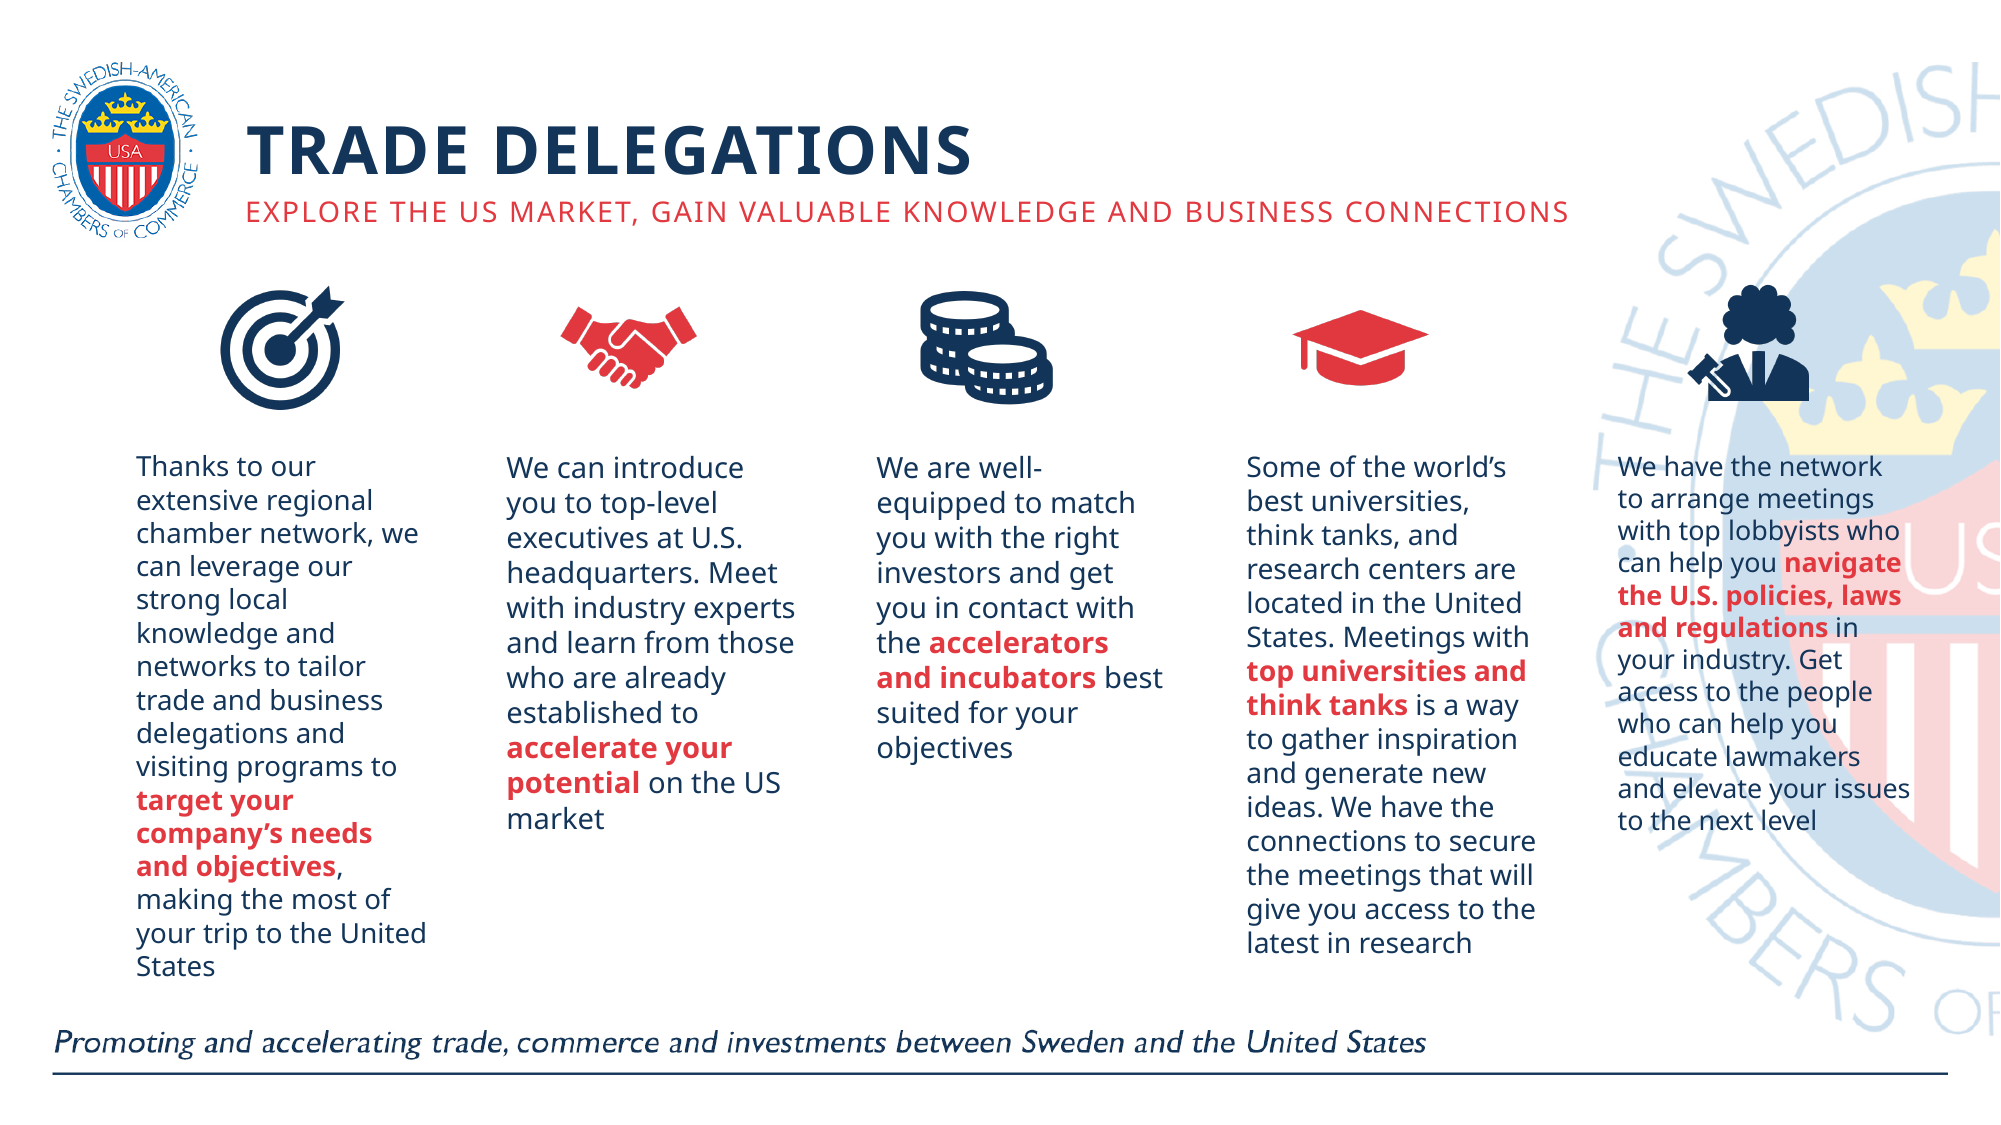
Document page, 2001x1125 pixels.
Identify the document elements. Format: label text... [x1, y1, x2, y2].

text_box [1455, 334, 1924, 1048]
text_box Some of the world’s best universities, think tanks, and research centers are located in the United States. Meetings with top universities and think tanks is a way to gather inspiration and generate new ideas. We have the connections to secure the meetings that will give you access to the latest in research [1231, 441, 1555, 995]
text_box We are well-equipped to match you with the right investors and get you in contact with the accelerators and incubators best suited for your objectives [861, 441, 1185, 871]
text_box We have the network to arrange meetings with top lobbyists who can help you navigate the U.S. policies, laws and regulations in your industry. Get access to the people who can help you educate lawmakers and elevate your issues to the next level [1602, 441, 1926, 871]
picture [0, 0, 2000, 1125]
list We can introduce you to top-level executives at U.S. headquarters. Meet with industry experts and learn from those who are already established to accelerate your potential on the US market [491, 441, 815, 977]
text_box EXPLORE THE US MARKET, GAIN VALUABLE KNOWLEDGE AND BUSINESS CONNECTIONS [230, 190, 1600, 267]
text_box Thanks to our extensive regional chamber network, we can leverage our strong local knowledge and networks to tailor trade and business delegations and visiting programs to target your company’s needs and objectives, making the most of your trip to the United States [120, 441, 445, 995]
title TRADE DELEGATIONS [231, 86, 1737, 221]
